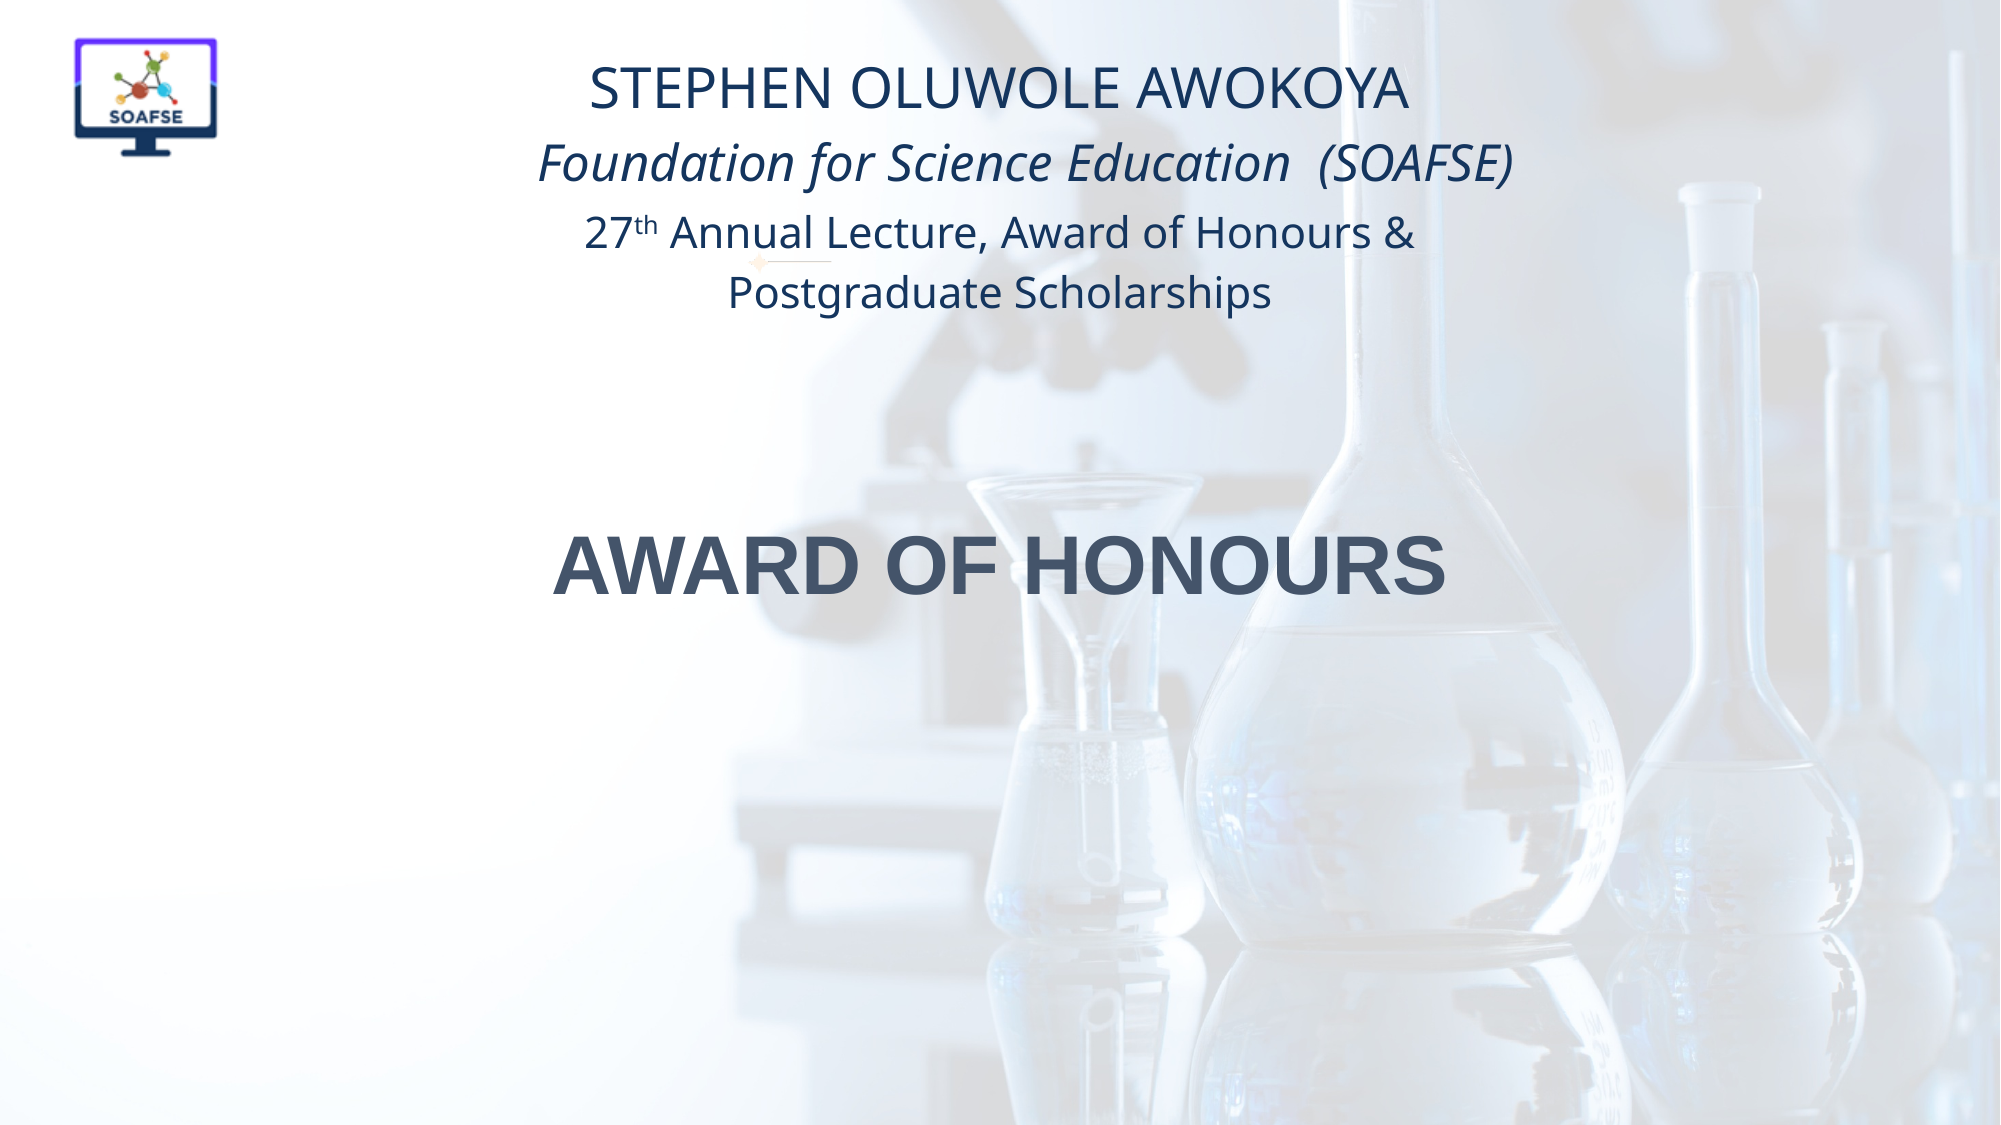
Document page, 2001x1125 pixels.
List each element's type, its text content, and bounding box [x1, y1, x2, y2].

text_box Foundation for Science Education (SOAFSE) [454, 120, 1599, 192]
picture [71, 35, 225, 163]
text_box STEPHEN OLUWOLE AWOKOYA [445, 40, 1555, 120]
text_box 27th Annual Lecture, Award of Honours & Postgraduate Scholarships [492, 195, 1508, 318]
text_box [0, 0, 2000, 1125]
text_box AWARD OF HONOURS [268, 504, 1732, 619]
